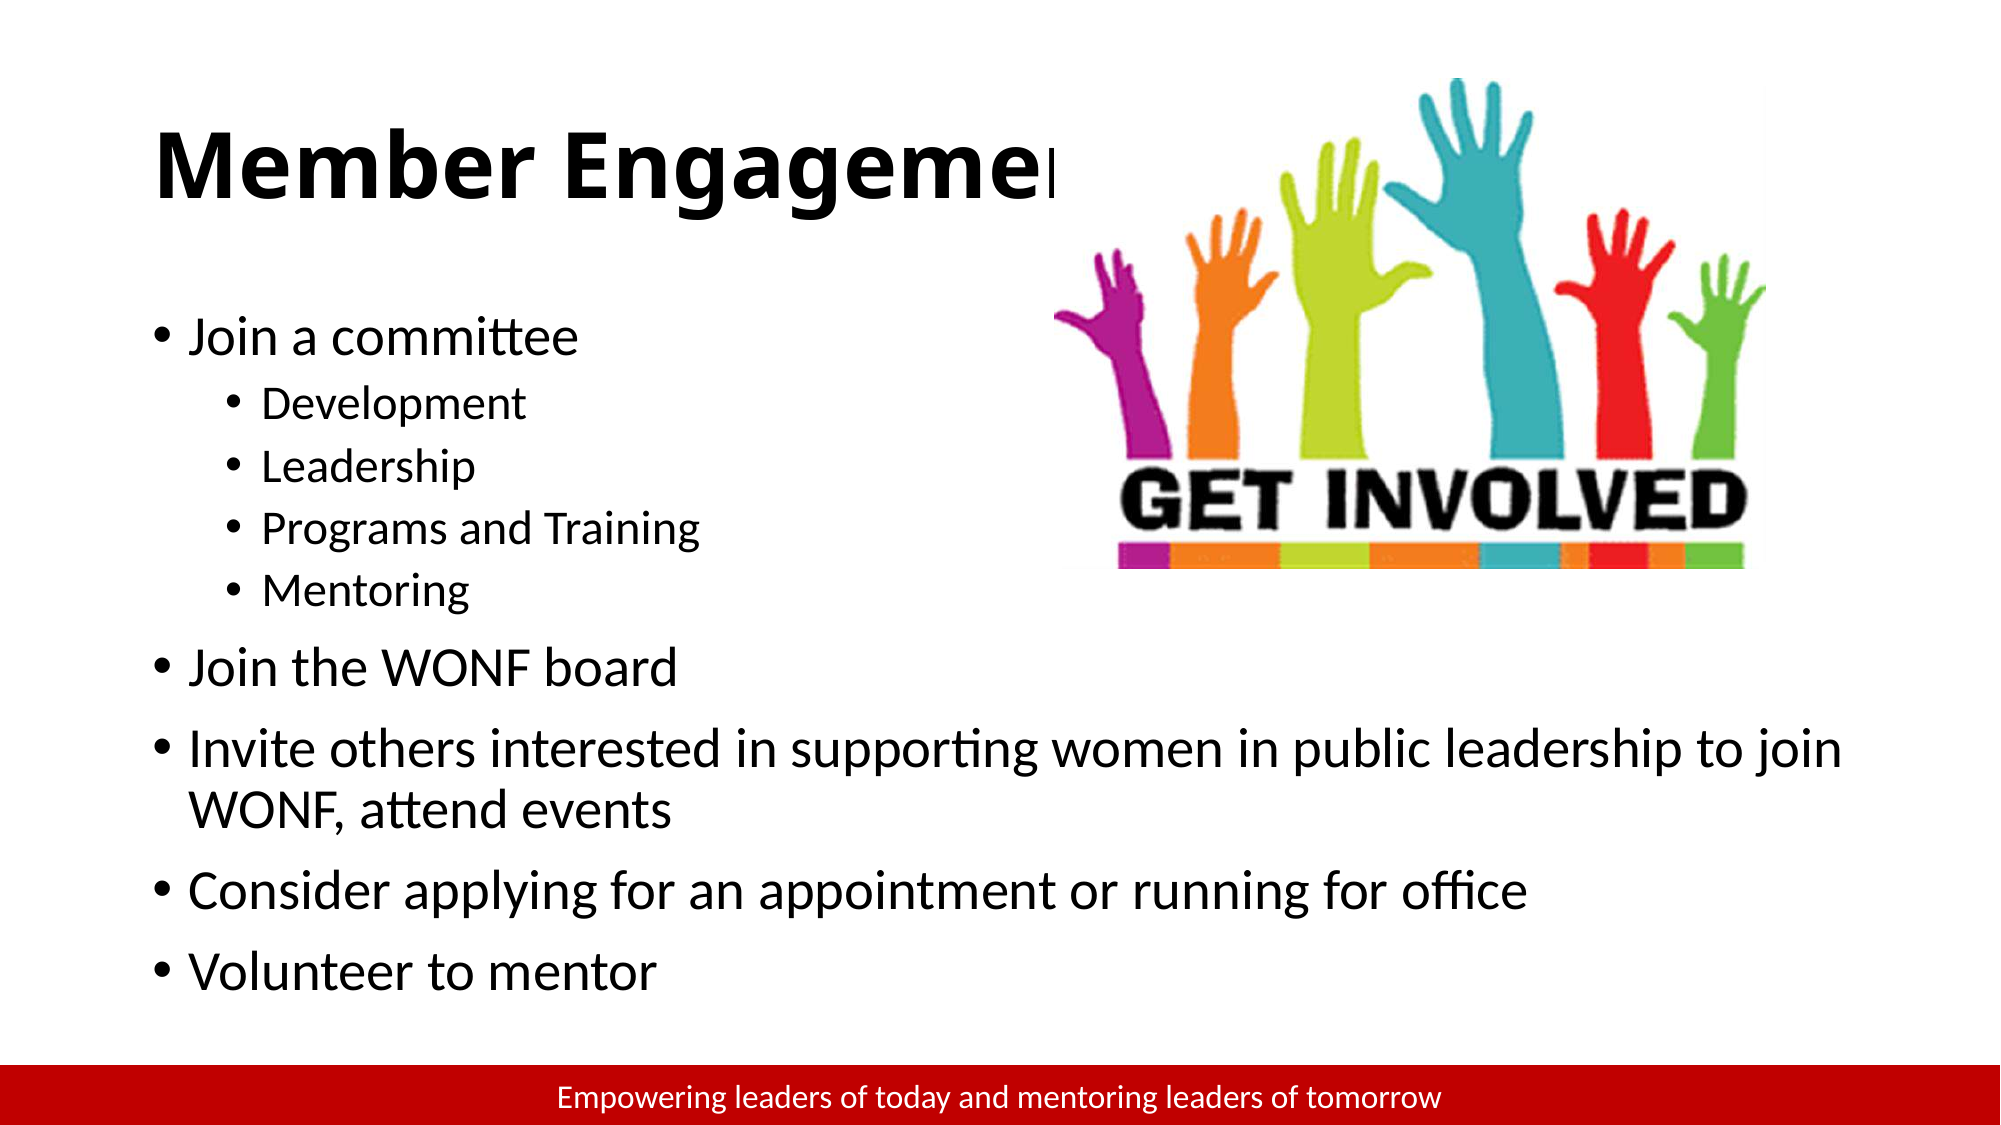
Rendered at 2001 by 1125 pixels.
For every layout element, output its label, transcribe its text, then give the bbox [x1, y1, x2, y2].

title Member Engagement [137, 59, 1863, 278]
text_box Empowering leaders of today and mentoring leaders of tomorrow [0, 1065, 2000, 1125]
picture [1054, 78, 1766, 569]
list Join a committee Development Leadership Programs and Training Mentoring Join the WONF board Invite others interested in supporting women in public leadership to join WONF, attend events Consider applying for an appointment or running for office Volunteer to mentor [137, 299, 1863, 1014]
